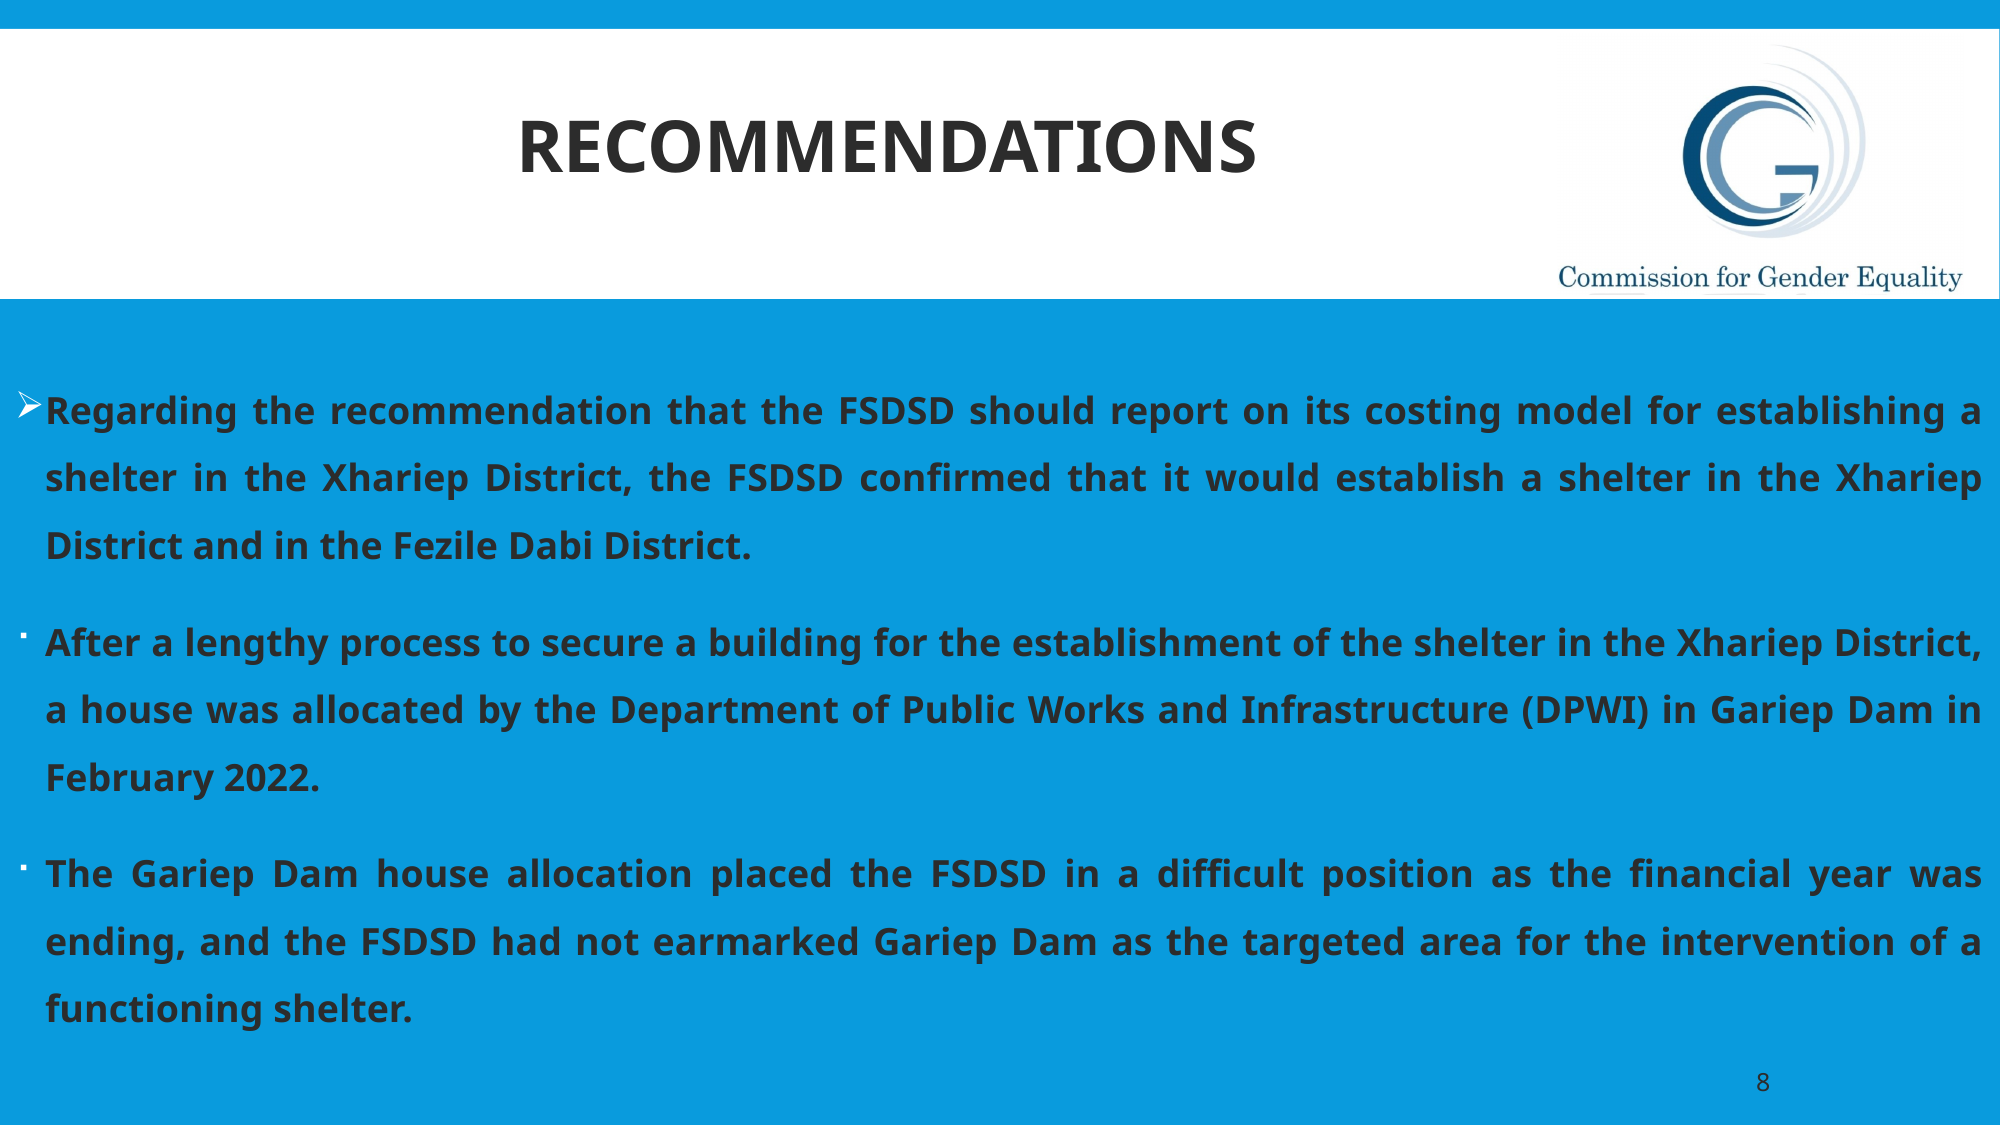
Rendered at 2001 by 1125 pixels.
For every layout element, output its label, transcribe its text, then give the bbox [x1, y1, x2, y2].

slide_number 8 [1748, 1053, 1904, 1114]
title recommendations [197, 33, 1551, 281]
picture [1557, 33, 1964, 295]
list Regarding the recommendation that the FSDSD should report on its costing model for establishing a shelter in the Xhariep District, the FSDSD confirmed that it would establish a shelter in the Xhariep District and in the Fezile Dabi District. After a lengthy process to secure a building for the establishment of the shelter in the Xhariep District, a house was allocated by the Department of Public Works and Infrastructure (DPWI) in Gariep Dam in February 2022. The Gariep Dam house allocation placed the FSDSD in a difficult position as the financial year was ending, and the FSDSD had not earmarked Gariep Dam as the targeted area for the intervention of a functioning shelter. [0, 282, 2000, 1114]
